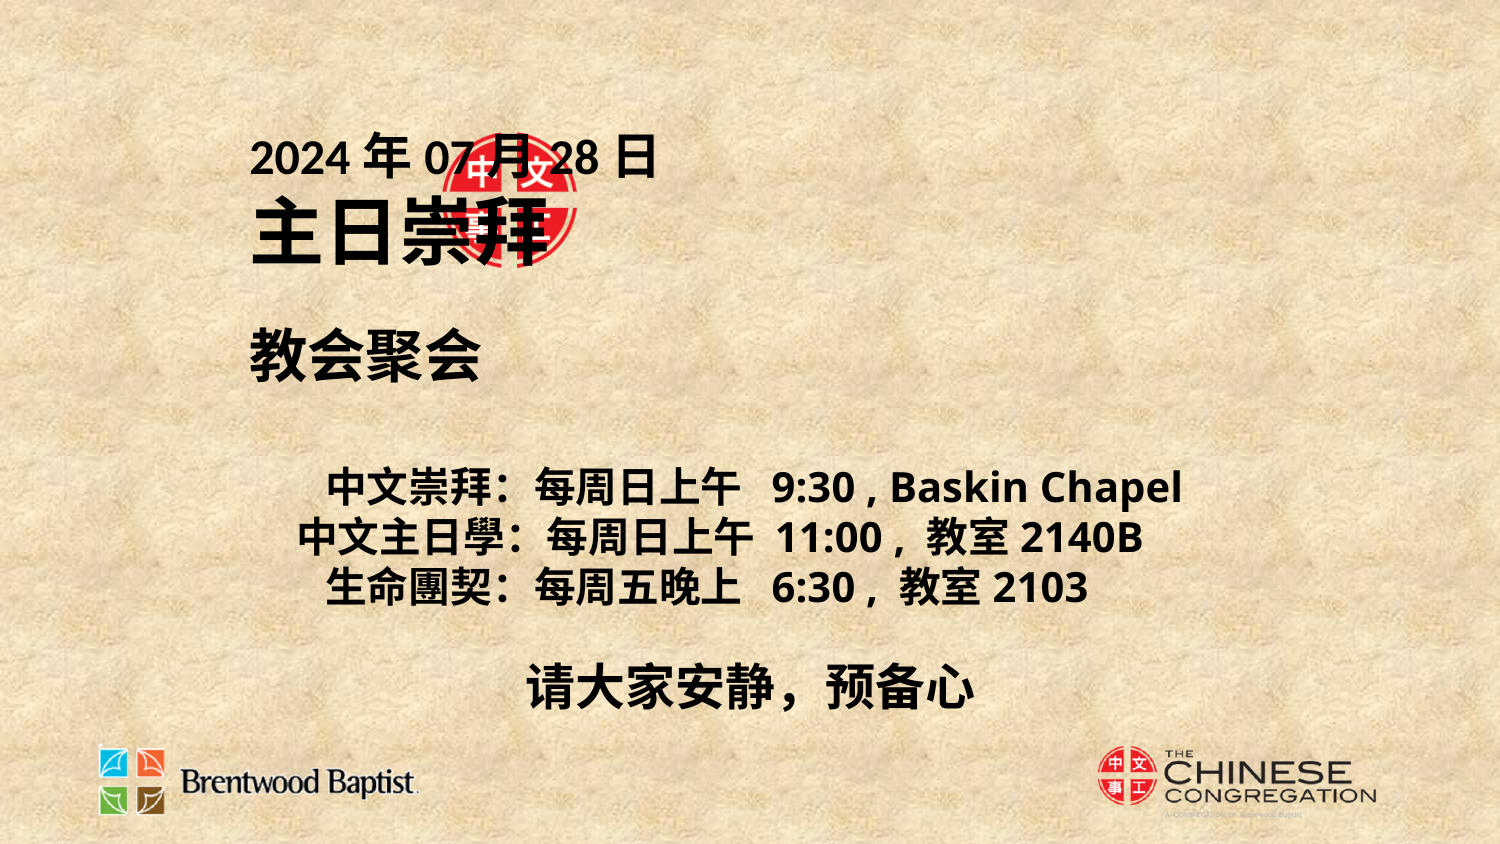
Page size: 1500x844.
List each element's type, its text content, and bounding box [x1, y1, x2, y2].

text_box 2024年07月28日 主日崇拜 教会聚会 [234, 117, 1329, 488]
picture [0, 0, 1500, 844]
text_box 中文崇拜：每周日上午 9:30 , Baskin Chapel 中文主日學：每周日上午 11:00 , 教室2140B 生命團契：每周五晚上 6:30 , 教室2103 [281, 453, 1375, 619]
text_box 请大家安静，预备心 [359, 648, 1141, 724]
